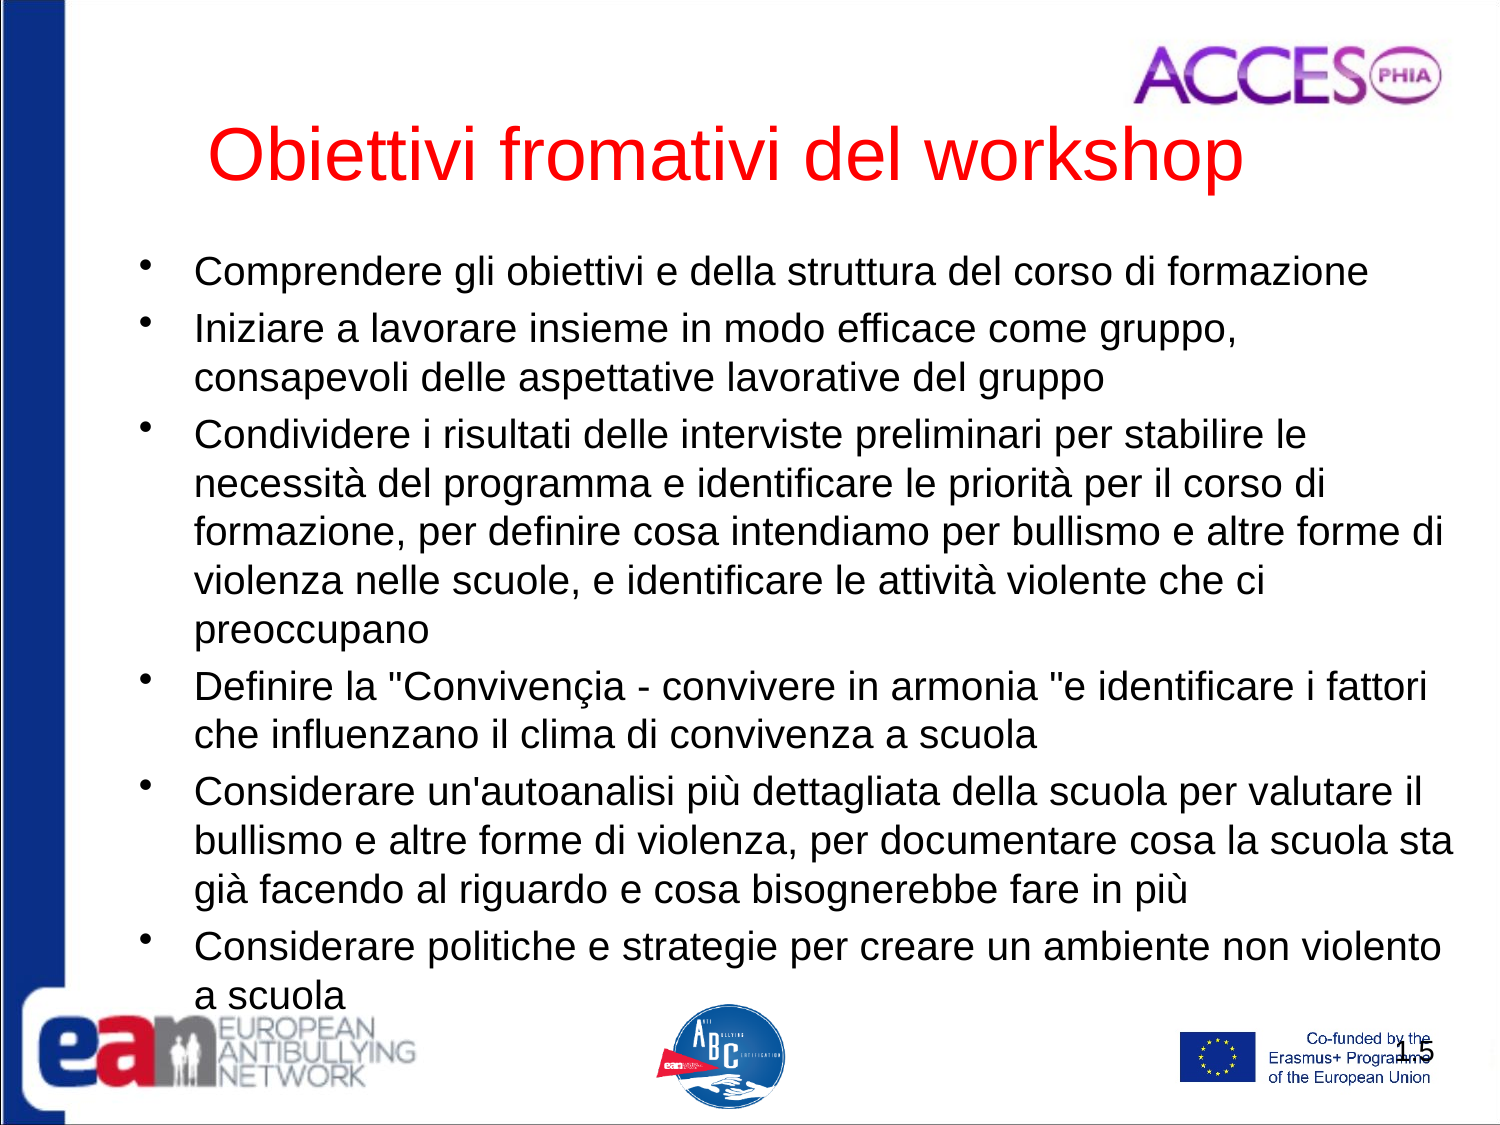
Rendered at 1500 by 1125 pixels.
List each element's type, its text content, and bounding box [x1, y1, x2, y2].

picture [0, 0, 1500, 1125]
text_box 1.6 [1250, 2, 1425, 57]
title Obiettivi fromativi del workshop [50, 56, 1425, 245]
list Comprendere gli obiettivi e della struttura del corso di formazione Iniziare a lavorare insieme in modo efficace come gruppo, consapevoli delle aspettative lavorative del gruppo Condividere i risultati delle interviste preliminari per stabilire le necessità del programma e identificare le priorità per il corso di formazione, per definire cosa intendiamo per bullismo e altre forme di violenza nelle scuole, e identificare le attività violente che ci preoccupano Definire la "Convivençia - convivere in armonia "e identificare i fattori che influenzano il clima di convivenza a scuola Considerare un'autoanalisi più dettagliata della scuola per valutare il bullismo e altre forme di violenza, per documentare cosa la scuola sta già facendo al riguardo e cosa bisognerebbe fare in più Considerare politiche e strategie per creare un ambiente non violento a scuola [123, 237, 1475, 1038]
slide_number 1.5 [1099, 1024, 1451, 1125]
